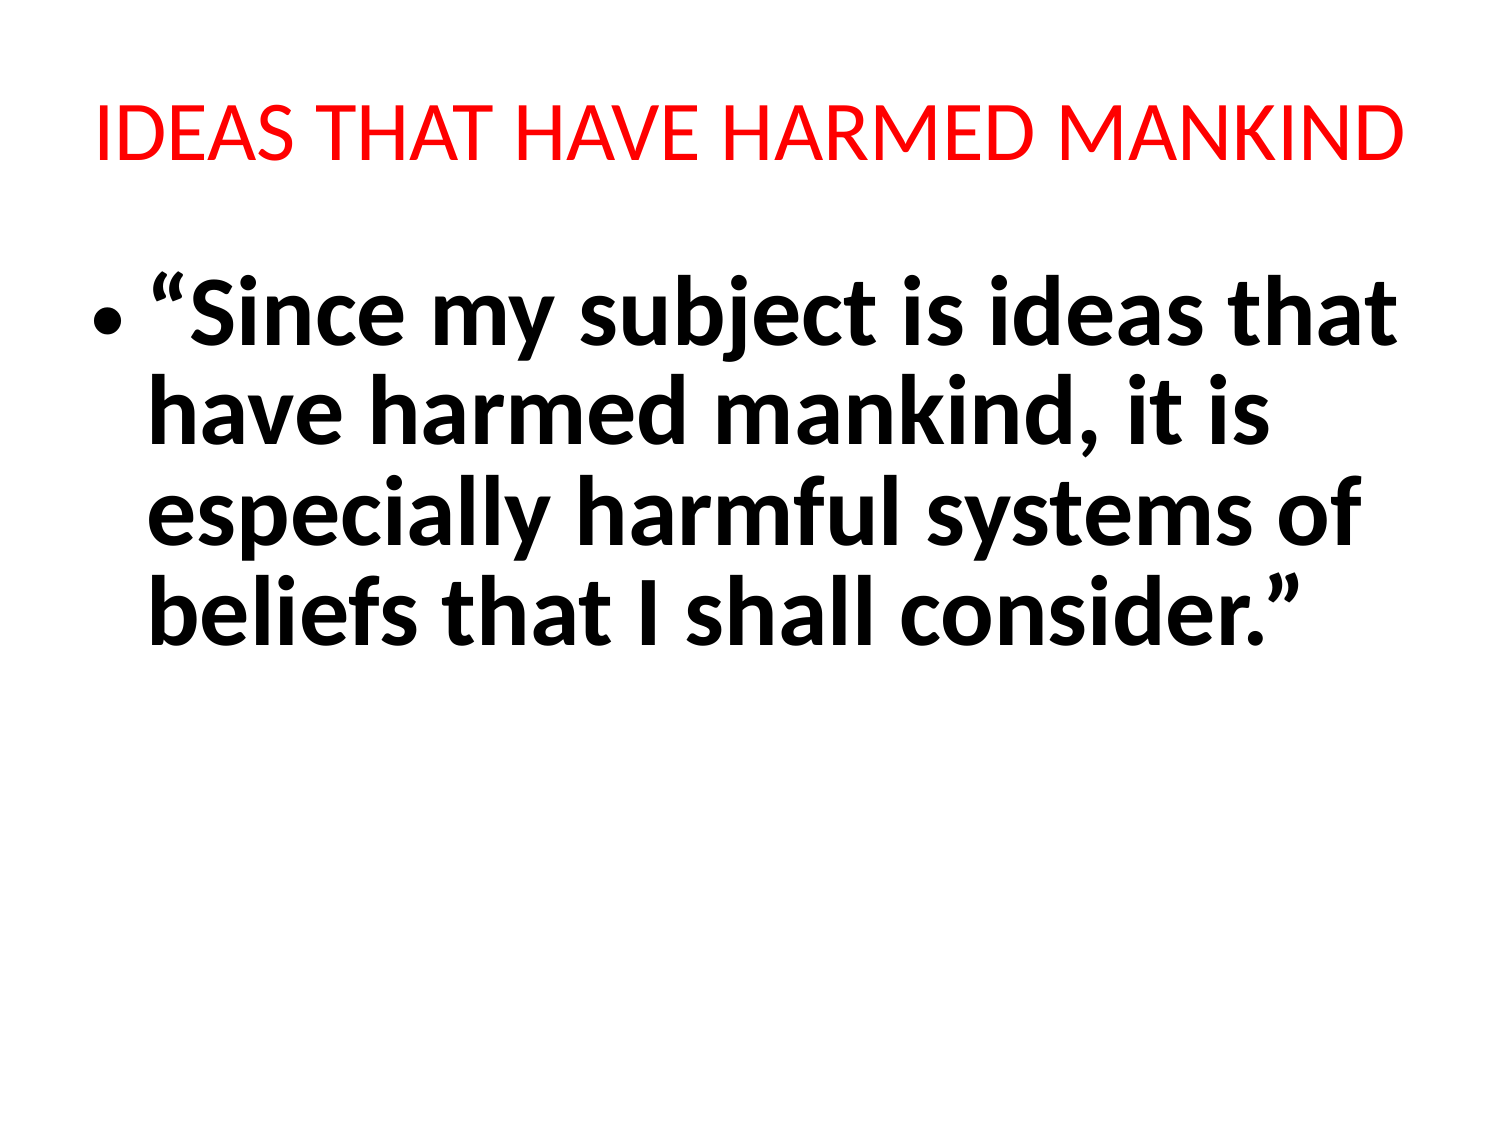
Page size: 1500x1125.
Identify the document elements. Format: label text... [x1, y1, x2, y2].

title IDEAS THAT HAVE HARMED MANKIND [75, 45, 1425, 233]
list “Since my subject is ideas that have harmed mankind, it is especially harmful systems of beliefs that I shall consider.” [75, 262, 1425, 1005]
